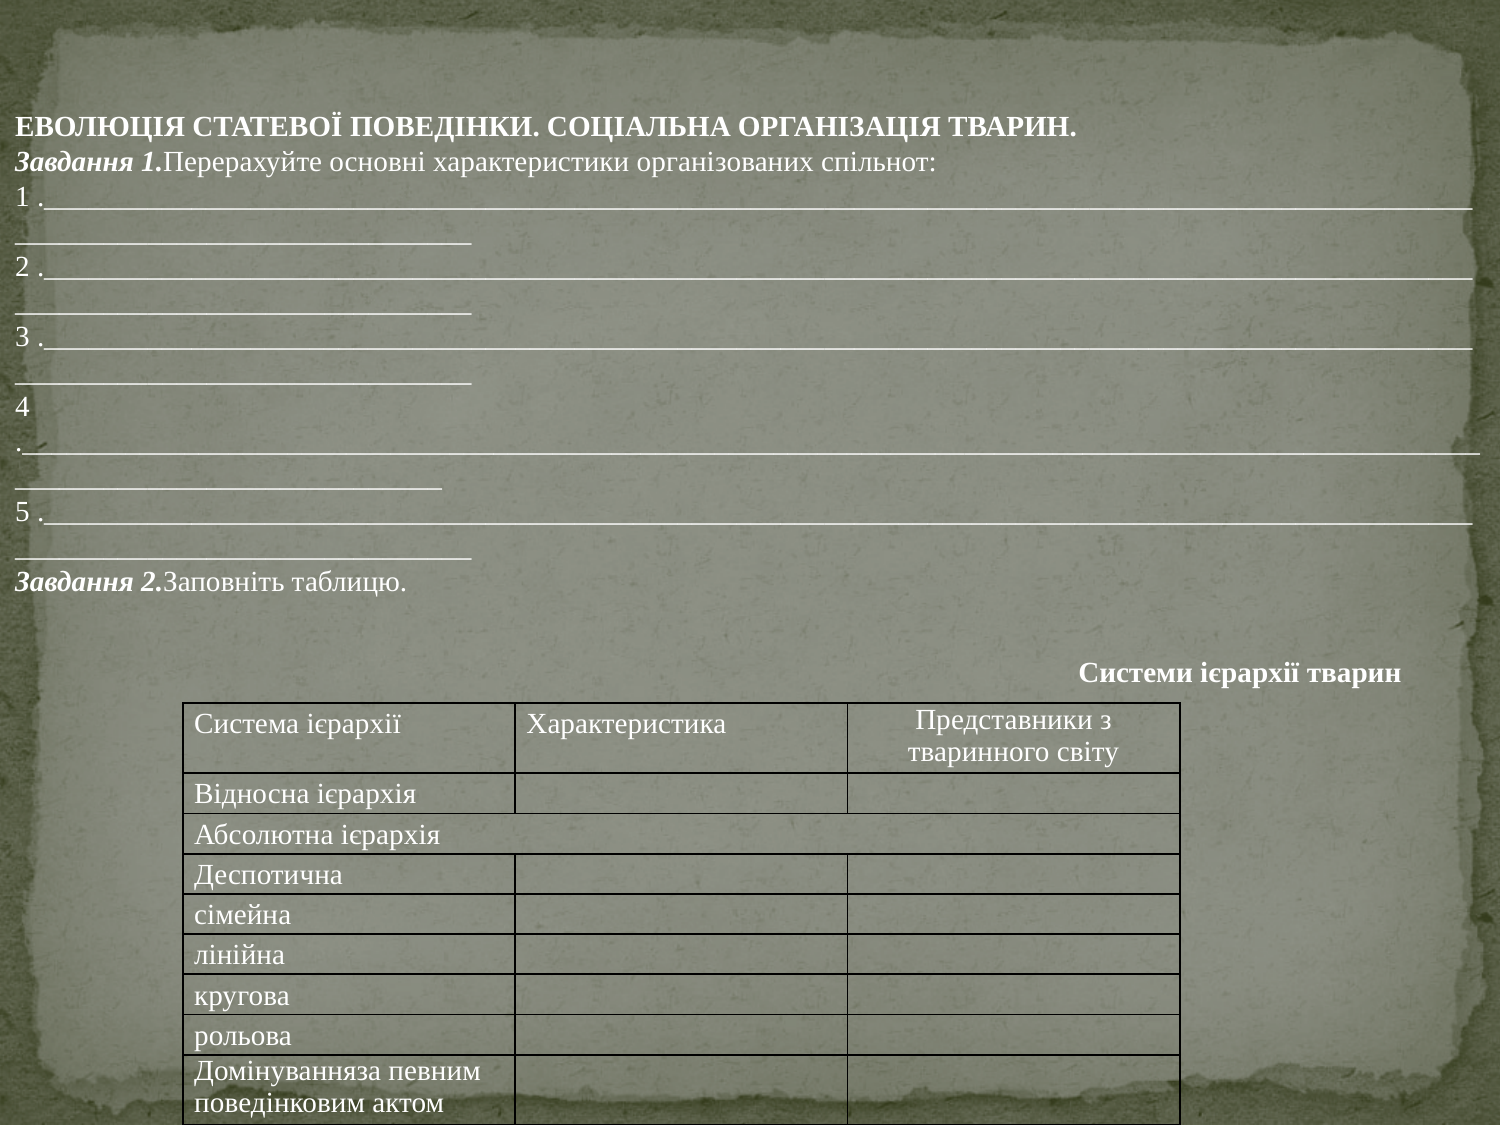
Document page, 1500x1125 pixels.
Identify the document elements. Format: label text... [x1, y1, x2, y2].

table_cell [848, 895, 1179, 933]
table_cell Відносна ієрархія [184, 774, 514, 813]
table_cell [516, 855, 847, 893]
table_cell [848, 975, 1179, 1014]
table_cell Домінуванняза певним поведінковим актом [184, 1056, 514, 1124]
table_cell лінійна [184, 935, 514, 973]
text_box Системи ієрархії тварин [1063, 645, 1417, 696]
table_cell [848, 1056, 1179, 1124]
table_cell сімейна [184, 895, 514, 933]
table_header Характеристика [516, 704, 847, 772]
table_cell [848, 855, 1179, 893]
table_cell кругова [184, 975, 514, 1014]
table_cell [848, 935, 1179, 973]
table_cell [516, 1015, 847, 1054]
text_box ЕВОЛЮЦІЯ СТАТЕВОЇ ПОВЕДІНКИ. СОЦІАЛЬНА ОРГАНІЗАЦІЯ ТВАРИН. Завдання 1.Перерахуйте основні характеристики організованих спільнот: 1 .________________________________________________________________________________________________________________________________ 2 .________________________________________________________________________________________________________________________________ 3 .________________________________________________________________________________________________________________________________ 4 .________________________________________________________________________________________________________________________________ 5 .________________________________________________________________________________________________________________________________ Завдання 2.Заповніть таблицю. [0, 99, 1500, 605]
table_cell [848, 774, 1179, 813]
table_cell [516, 774, 847, 813]
table_header Система ієрархії [184, 704, 514, 772]
table_cell [516, 935, 847, 973]
table_cell рольова [184, 1015, 514, 1054]
table_header Представники з тваринного світу [848, 704, 1179, 772]
table_cell Абсолютна ієрархія [184, 814, 1179, 853]
table_cell [516, 975, 847, 1014]
table_cell Деспотична [184, 855, 514, 893]
table_cell [848, 1015, 1179, 1054]
table_cell [516, 895, 847, 933]
table_cell [516, 1056, 847, 1124]
